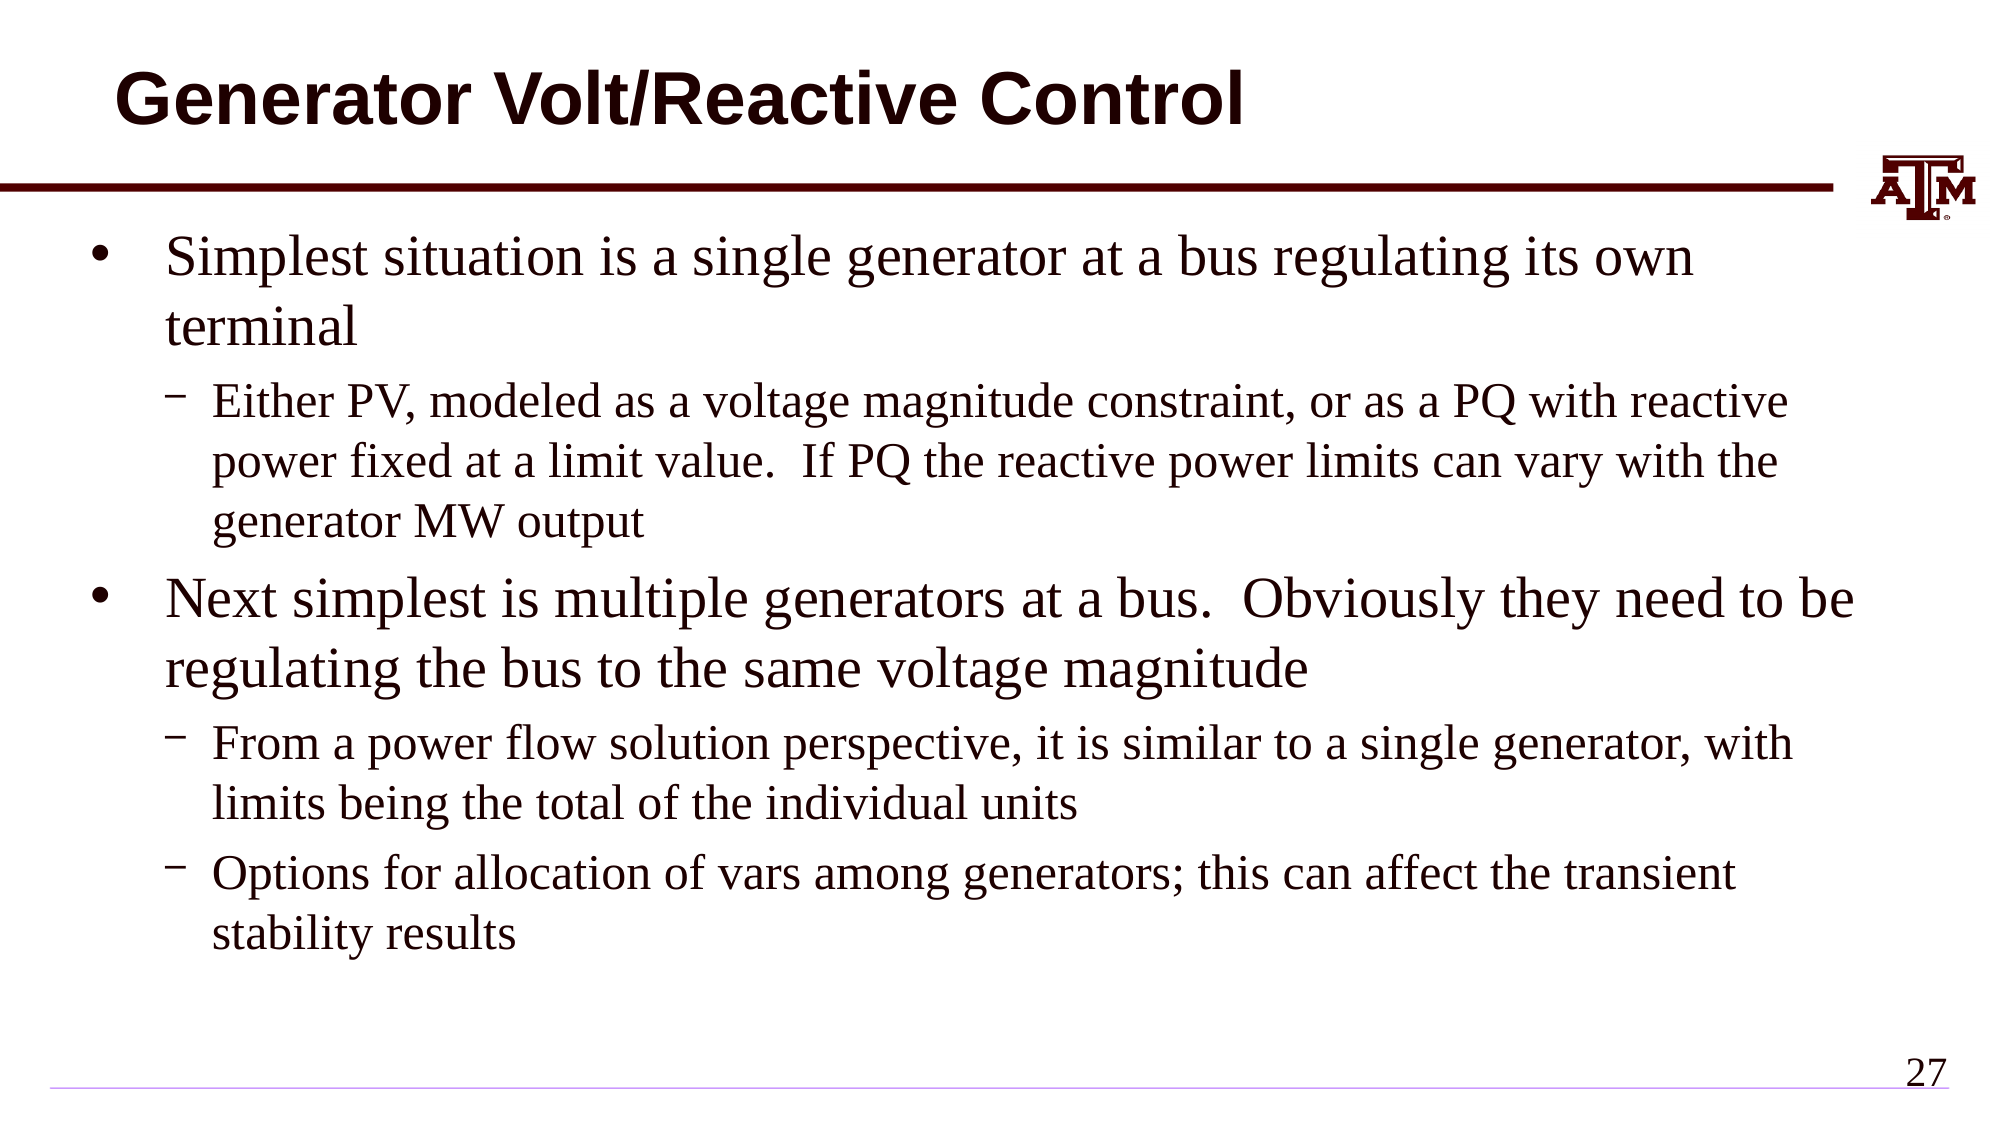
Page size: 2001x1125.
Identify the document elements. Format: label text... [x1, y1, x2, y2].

title Generator Volt/Reactive Control [99, 12, 1934, 188]
picture [1856, 137, 1990, 238]
list Simplest situation is a single generator at a bus regulating its own terminal Either PV, modeled as a voltage magnitude constraint, or as a PQ with reactive power fixed at a limit value. If PQ the reactive power limits can vary with the generator MW output Next simplest is multiple generators at a bus. Obviously they need to be regulating the bus to the same voltage magnitude From a power flow solution perspective, it is similar to a single generator, with limits being the total of the individual units Options for allocation of vars among generators; this can affect the transient stability results [74, 209, 1876, 823]
text_box 26 [1649, 1037, 1963, 1113]
